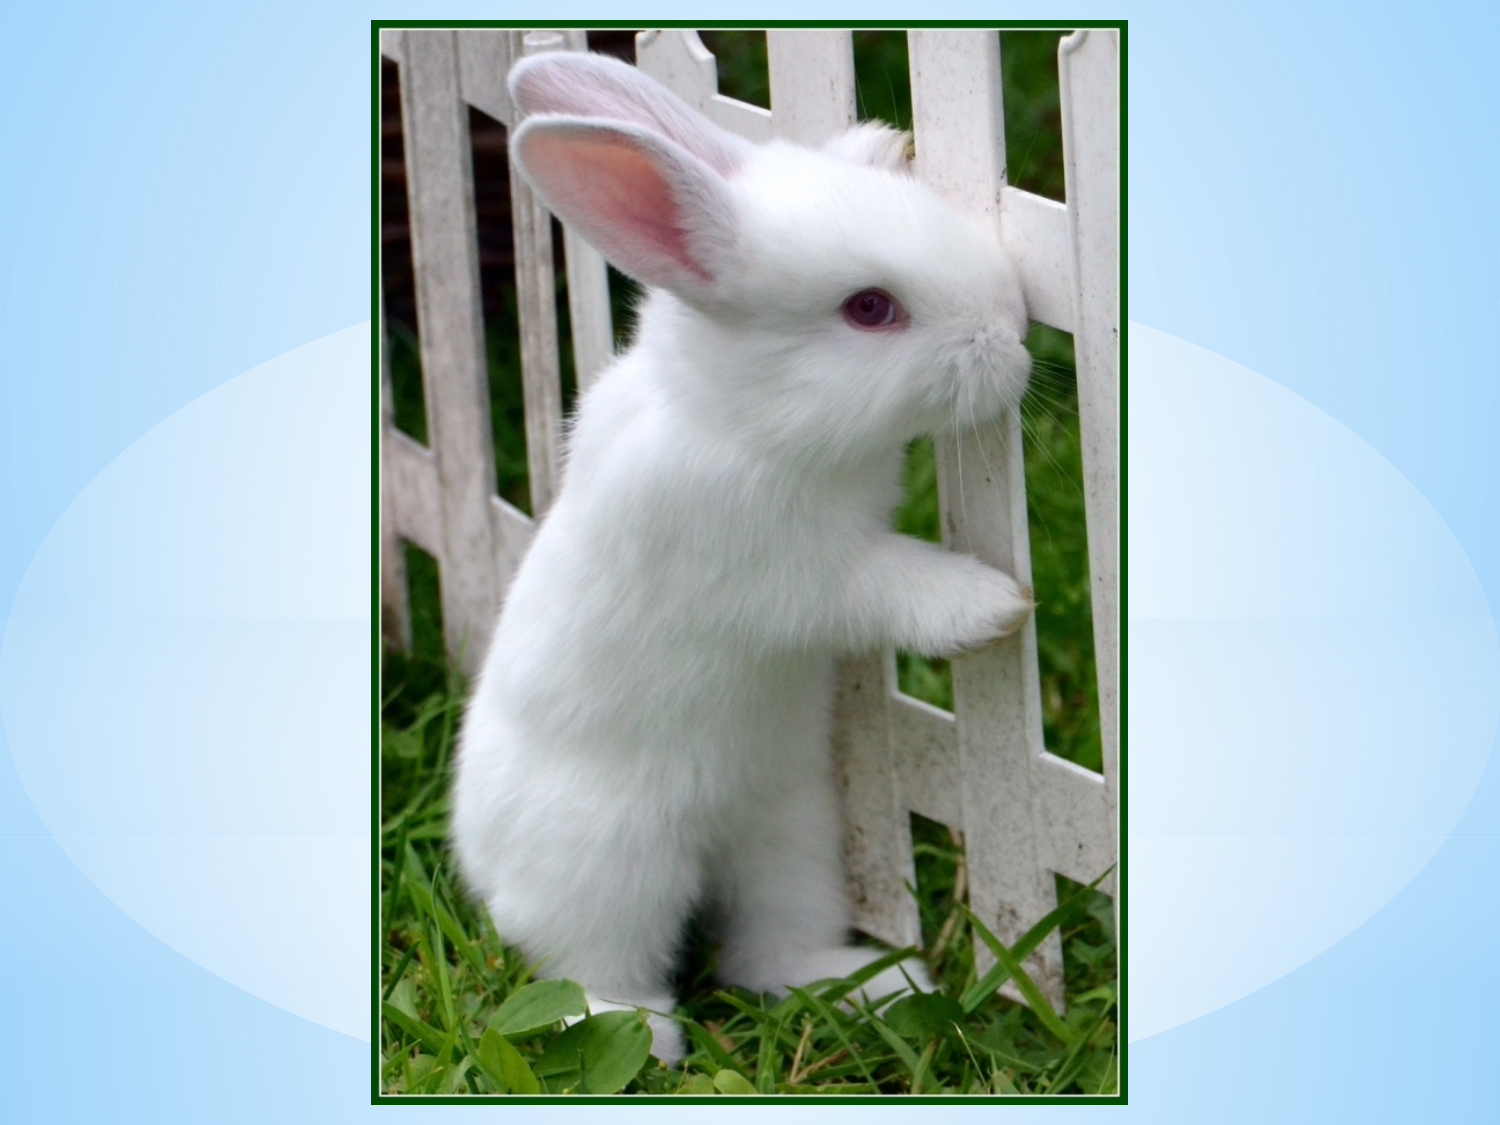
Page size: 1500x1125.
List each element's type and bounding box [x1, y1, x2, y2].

picture [371, 19, 1129, 1106]
